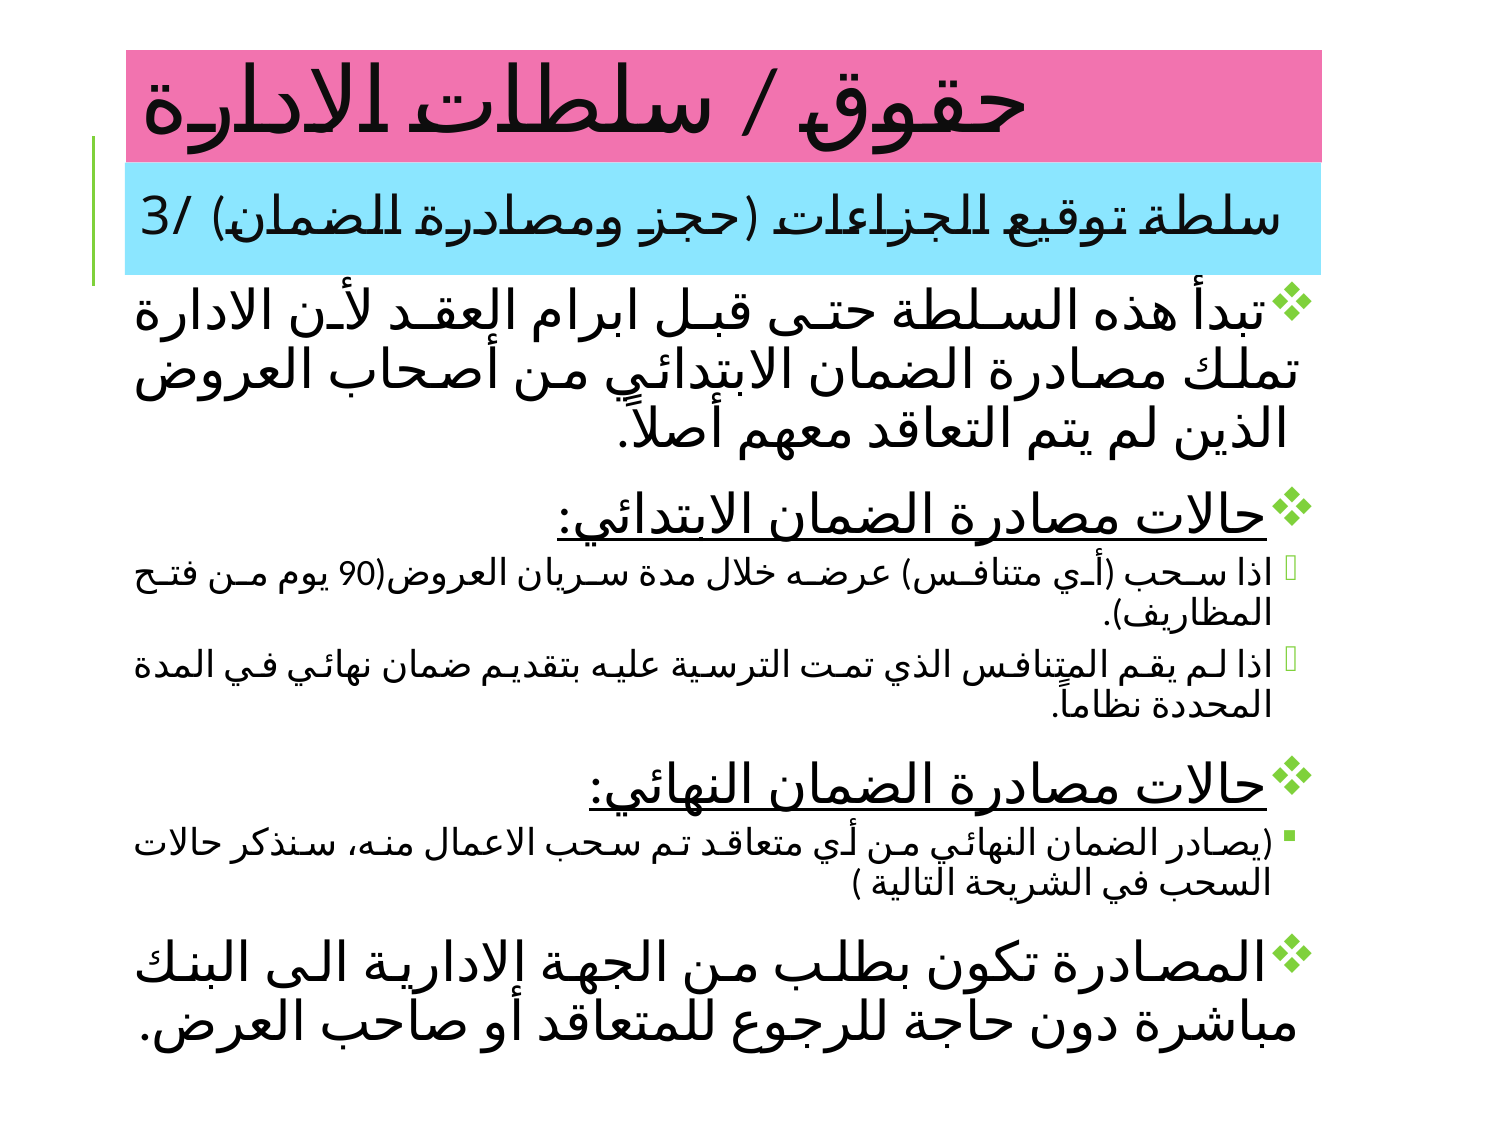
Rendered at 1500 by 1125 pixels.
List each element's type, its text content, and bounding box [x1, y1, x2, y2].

text_box 3/ سلطة توقيع الجزاءات (حجز ومصادرة الضمان) [124, 162, 1321, 275]
list تبدأ هذه السلطة حتى قبل ابرام العقد لأن الادارة تملك مصادرة الضمان الابتدائي من أصحاب العروض الذين لم يتم التعاقد معهم أصلاً. حالات مصادرة الضمان الابتدائي: اذا سحب (أي متنافس) عرضه خلال مدة سريان العروض(90 يوم من فتح المظاريف). اذا لم يقم المتنافس الذي تمت الترسية عليه بتقديم ضمان نهائي في المدة المحددة نظاماً. حالات مصادرة الضمان النهائي: (يصادر الضمان النهائي من أي متعاقد تم سحب الاعمال منه، سنذكر حالات السحب في الشريحة التالية ) المصادرة تكون بطلب من الجهة الادارية الى البنك مباشرة دون حاجة للرجوع للمتعاقد أو صاحب العرض. [126, 275, 1322, 1088]
title حقوق / سلطات الادارة [126, 50, 1322, 163]
